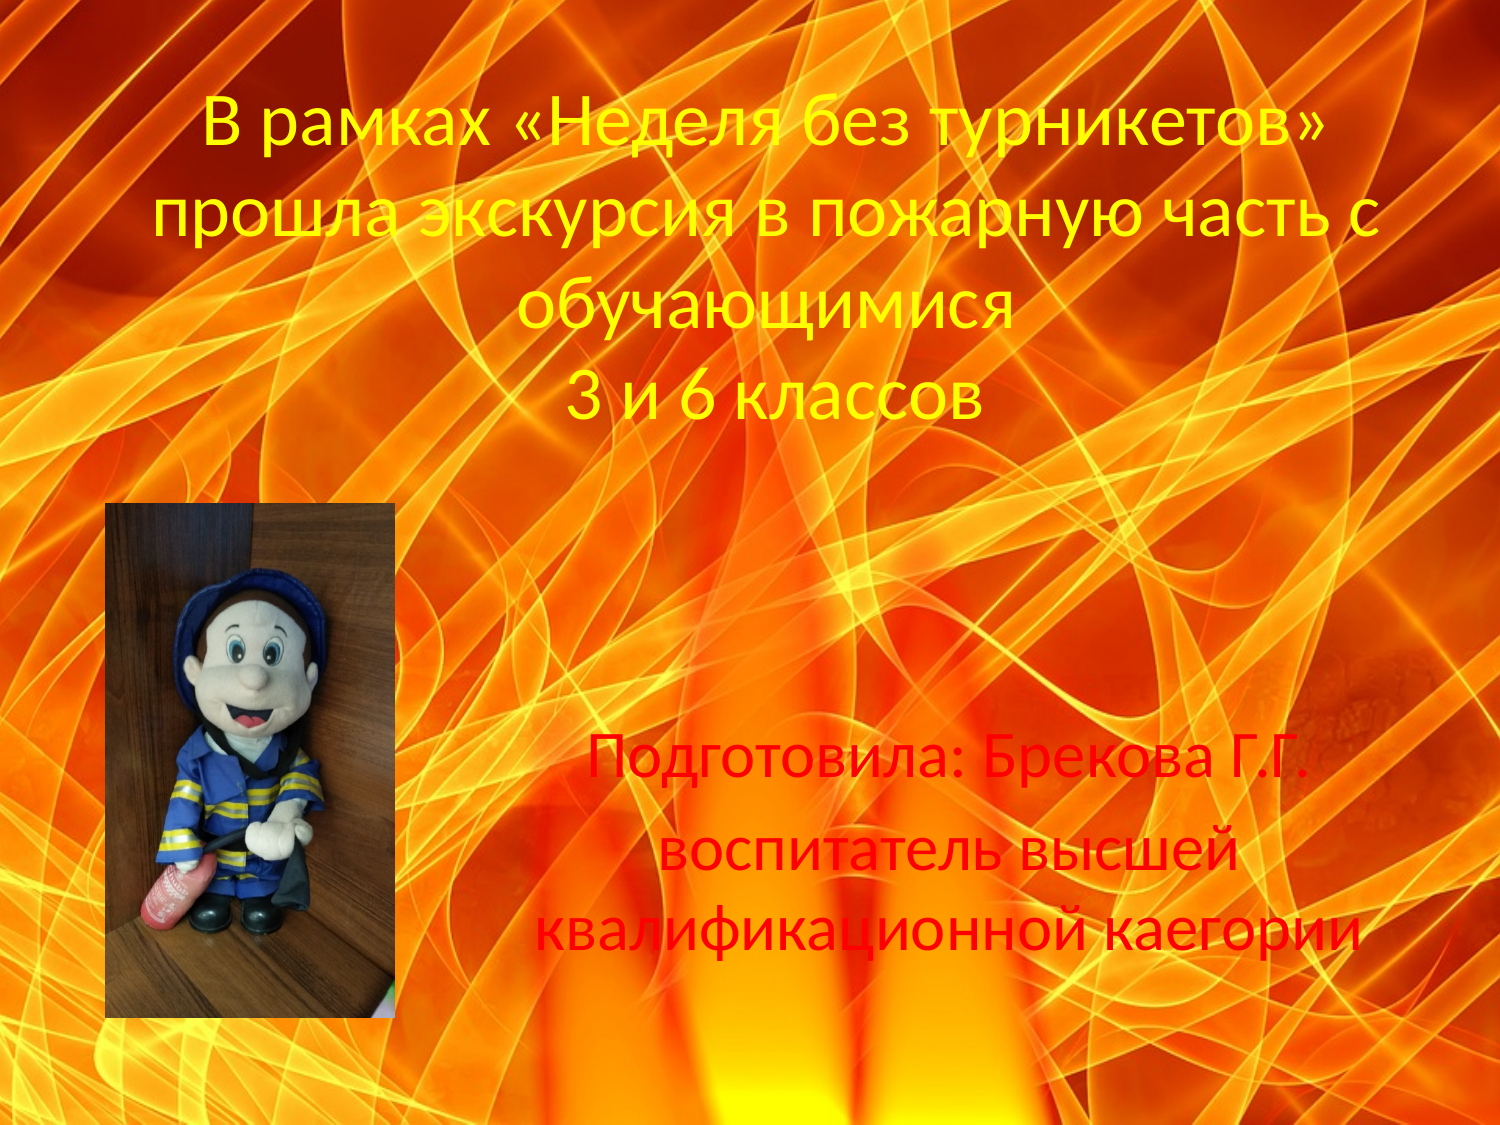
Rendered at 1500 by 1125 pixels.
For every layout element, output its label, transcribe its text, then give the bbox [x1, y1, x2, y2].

title В рамках «Неделя без турникетов» прошла экскурсия в пожарную часть с обучающимися 3 и 6 классов [128, 58, 1404, 446]
picture [0, 0, 1500, 1125]
subtitle Подготовила: Брекова Г.Г. воспитатель высшей квалификационной каегории [445, 703, 1454, 985]
